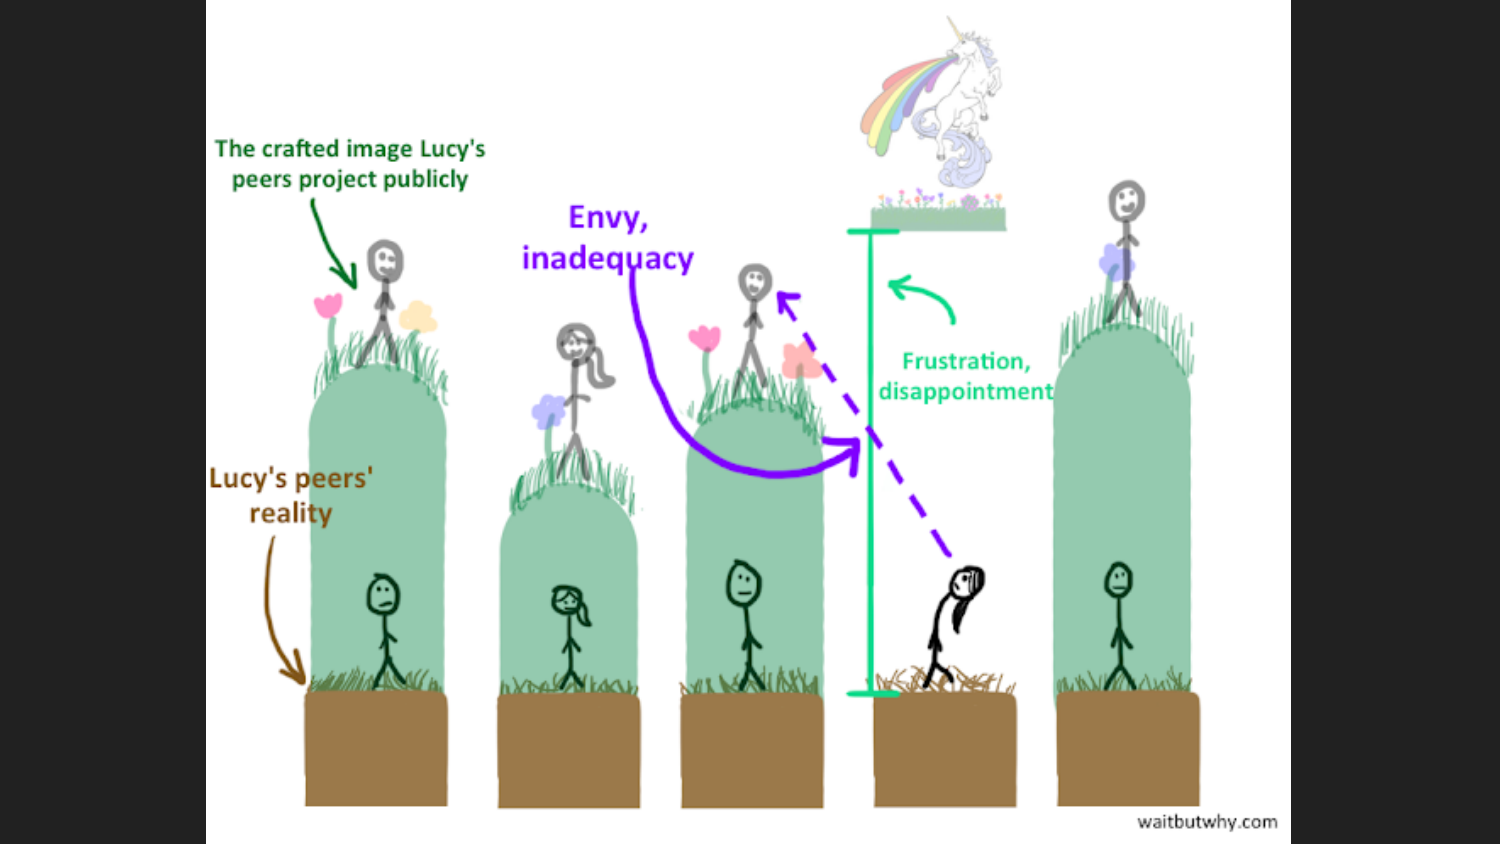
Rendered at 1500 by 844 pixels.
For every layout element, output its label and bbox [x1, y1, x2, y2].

picture [206, 0, 1291, 844]
